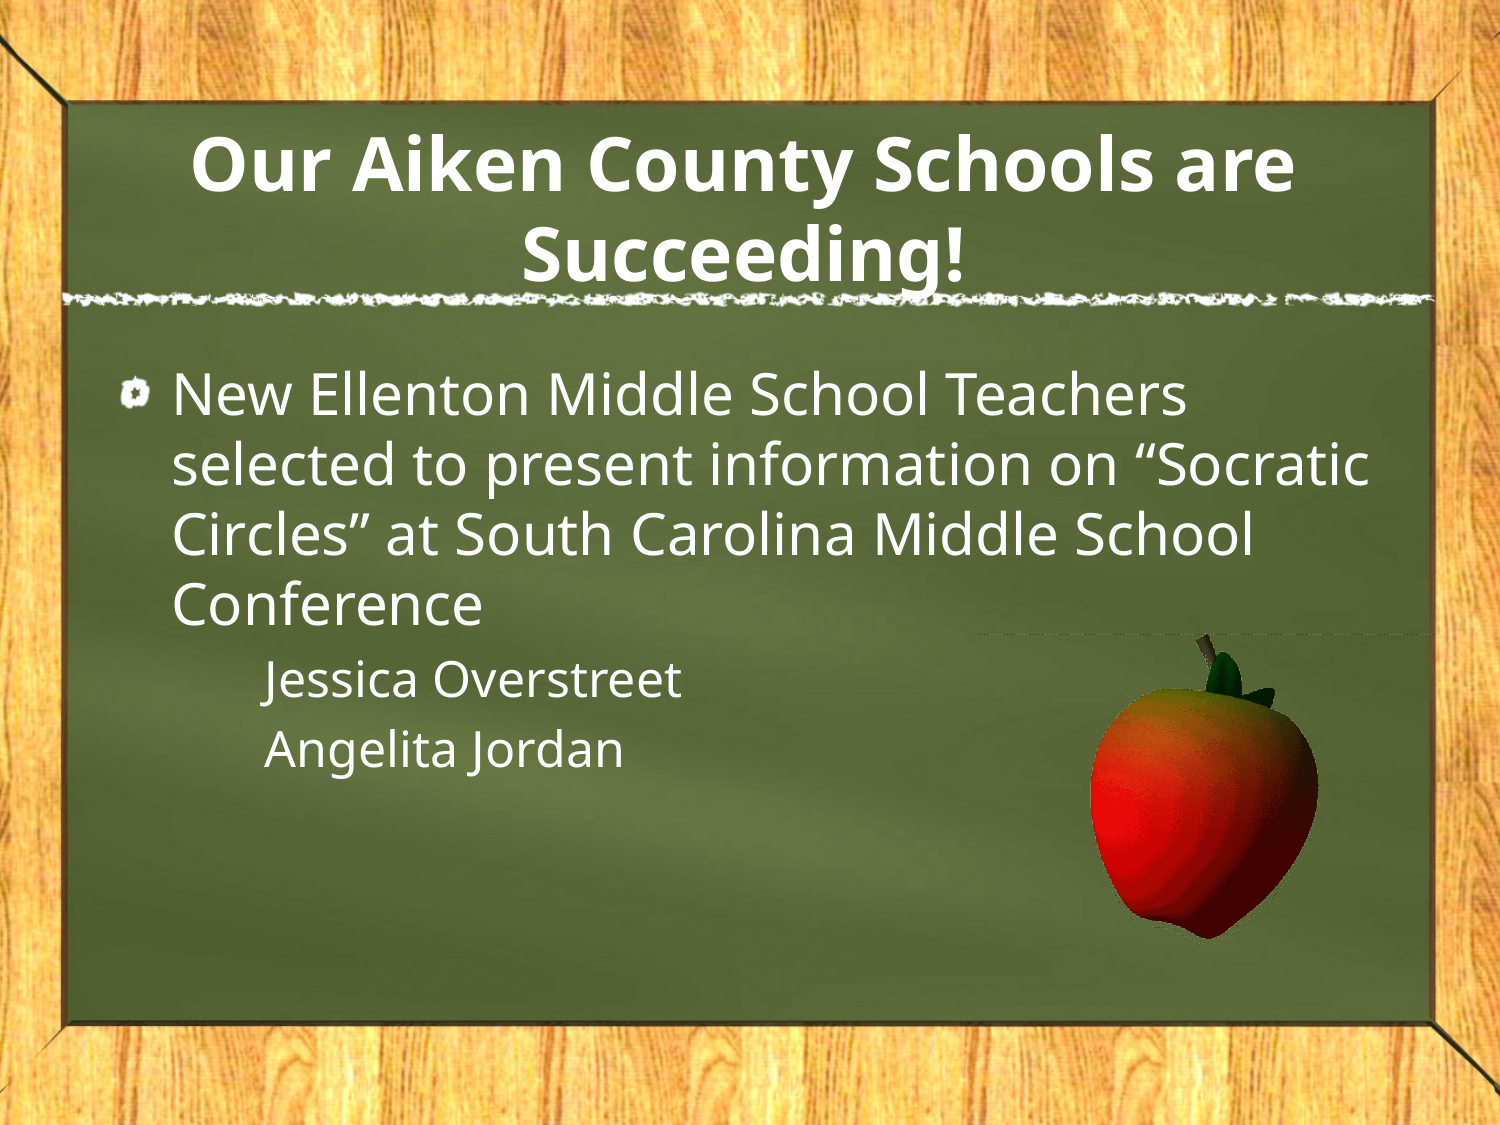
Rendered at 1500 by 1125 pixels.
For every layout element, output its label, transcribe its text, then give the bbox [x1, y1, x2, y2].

picture [0, 0, 1500, 1125]
list New Ellenton Middle School Teachers selected to present information on “Socratic Circles” at South Carolina Middle School Conference Jessica Overstreet Angelita Jordan [99, 349, 1413, 938]
title Our Aiken County Schools are Succeeding! [74, 112, 1413, 301]
